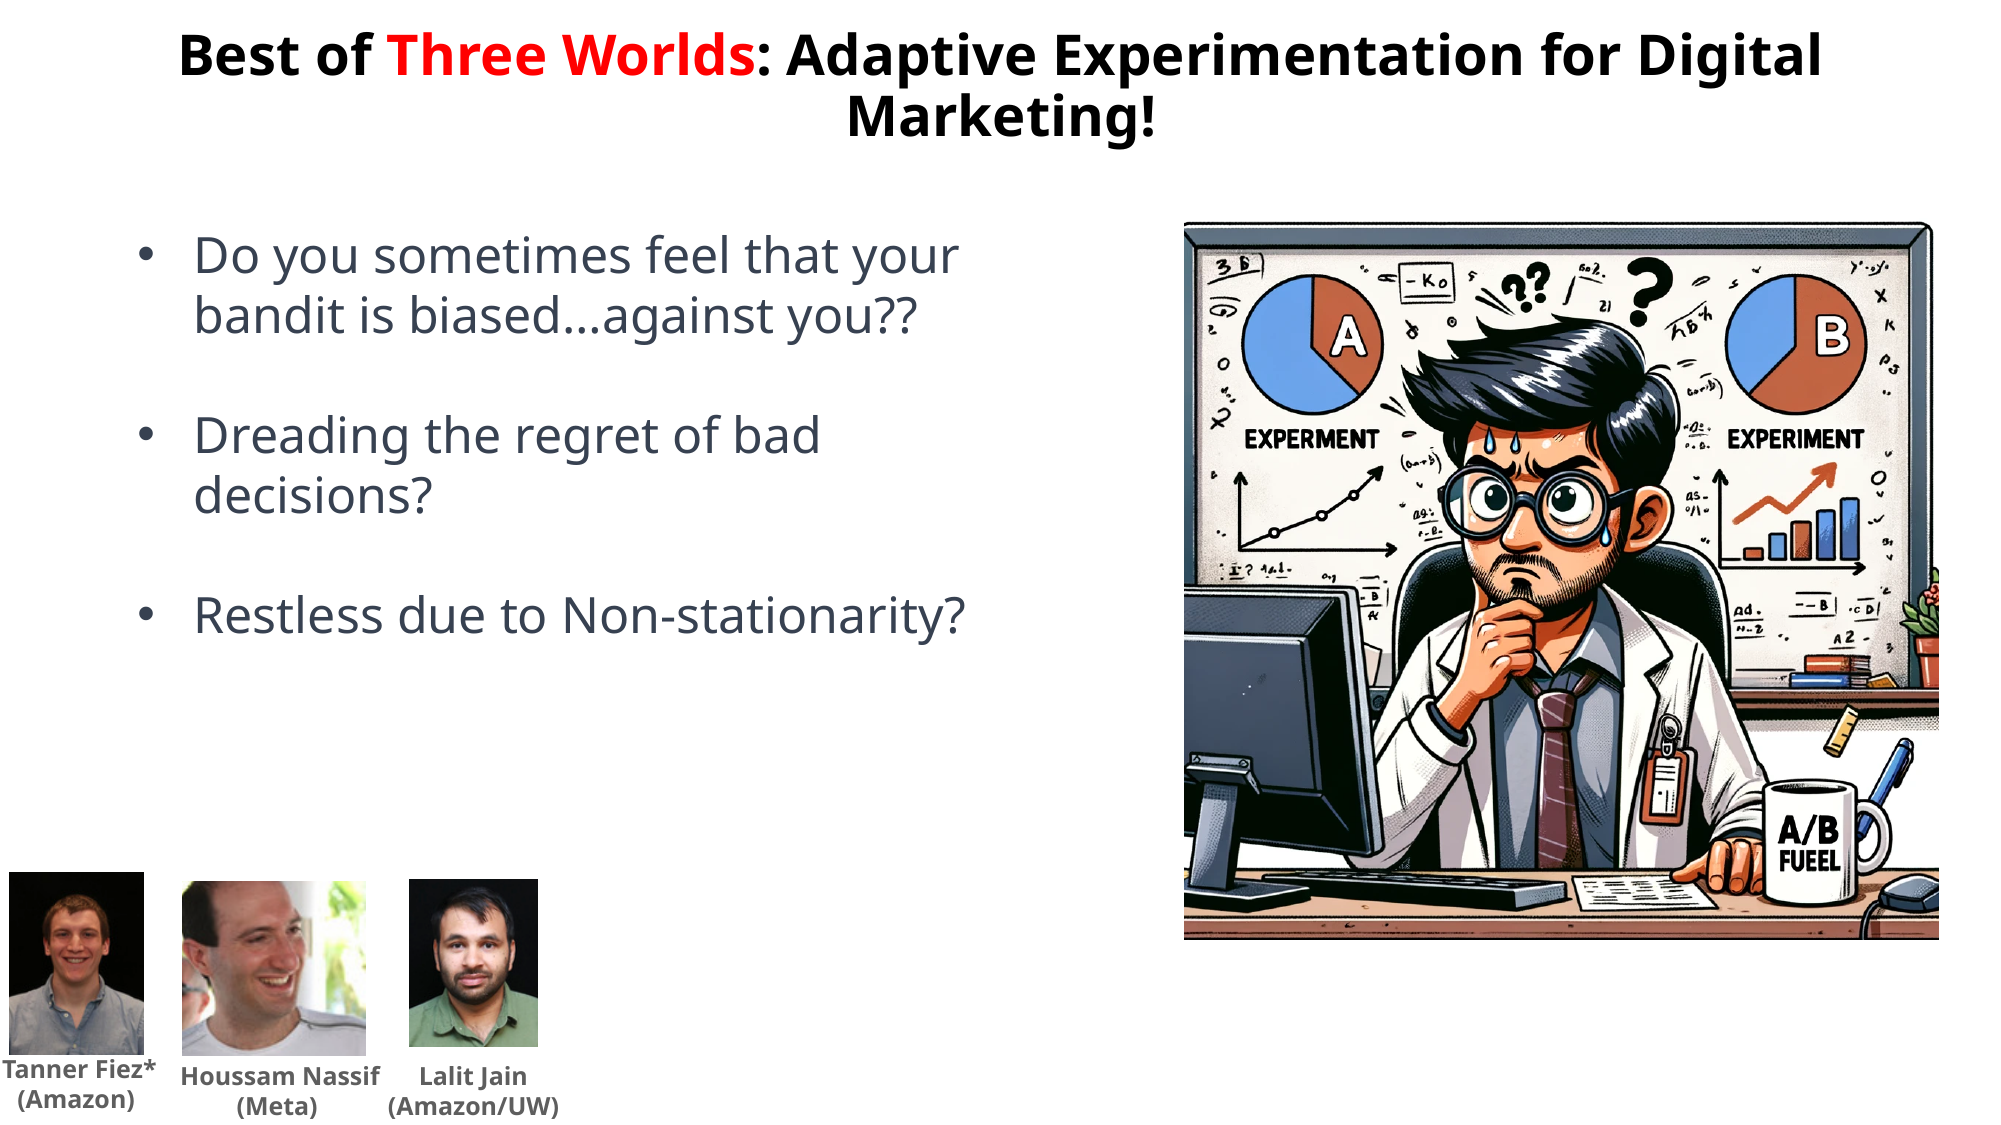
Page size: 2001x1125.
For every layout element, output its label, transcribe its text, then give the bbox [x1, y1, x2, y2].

text_box Best of Three Worlds: Adaptive Experimentation for Digital Marketing! [63, 19, 1939, 156]
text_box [0, 872, 160, 1118]
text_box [386, 879, 561, 1125]
picture [1184, 185, 1939, 940]
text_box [171, 881, 386, 1125]
text_box Do you sometimes feel that your bandit is biased…against you?? Dreading the regret of bad decisions? Restless due to Non-stationarity? [129, 214, 992, 712]
